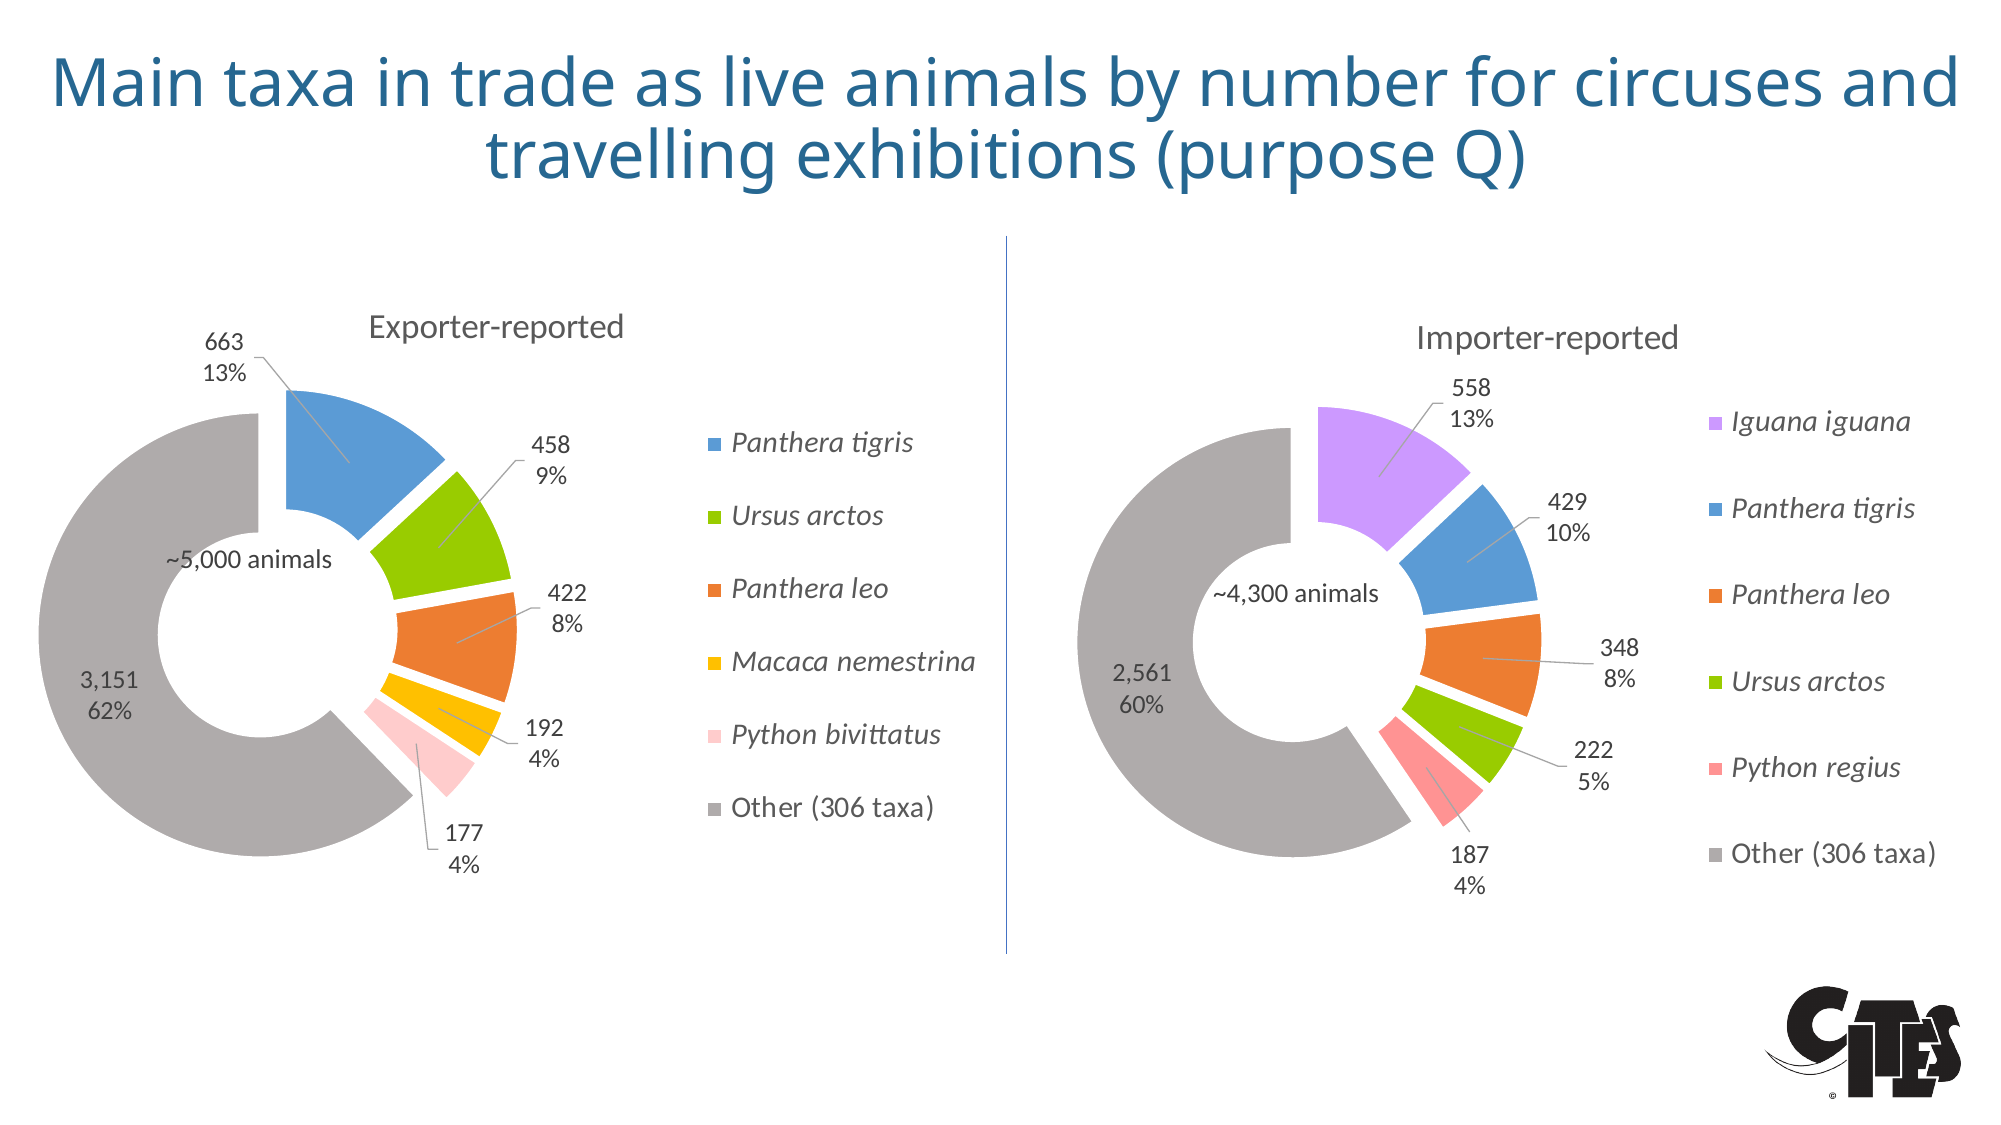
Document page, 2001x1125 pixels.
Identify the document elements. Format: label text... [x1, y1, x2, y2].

picture [0, 290, 994, 923]
picture [1764, 986, 1961, 1099]
picture [1007, 305, 2000, 924]
text_box Main taxa in trade as live animals by number for circuses and travelling exhibitions (purpose Q) [6, 15, 2000, 201]
